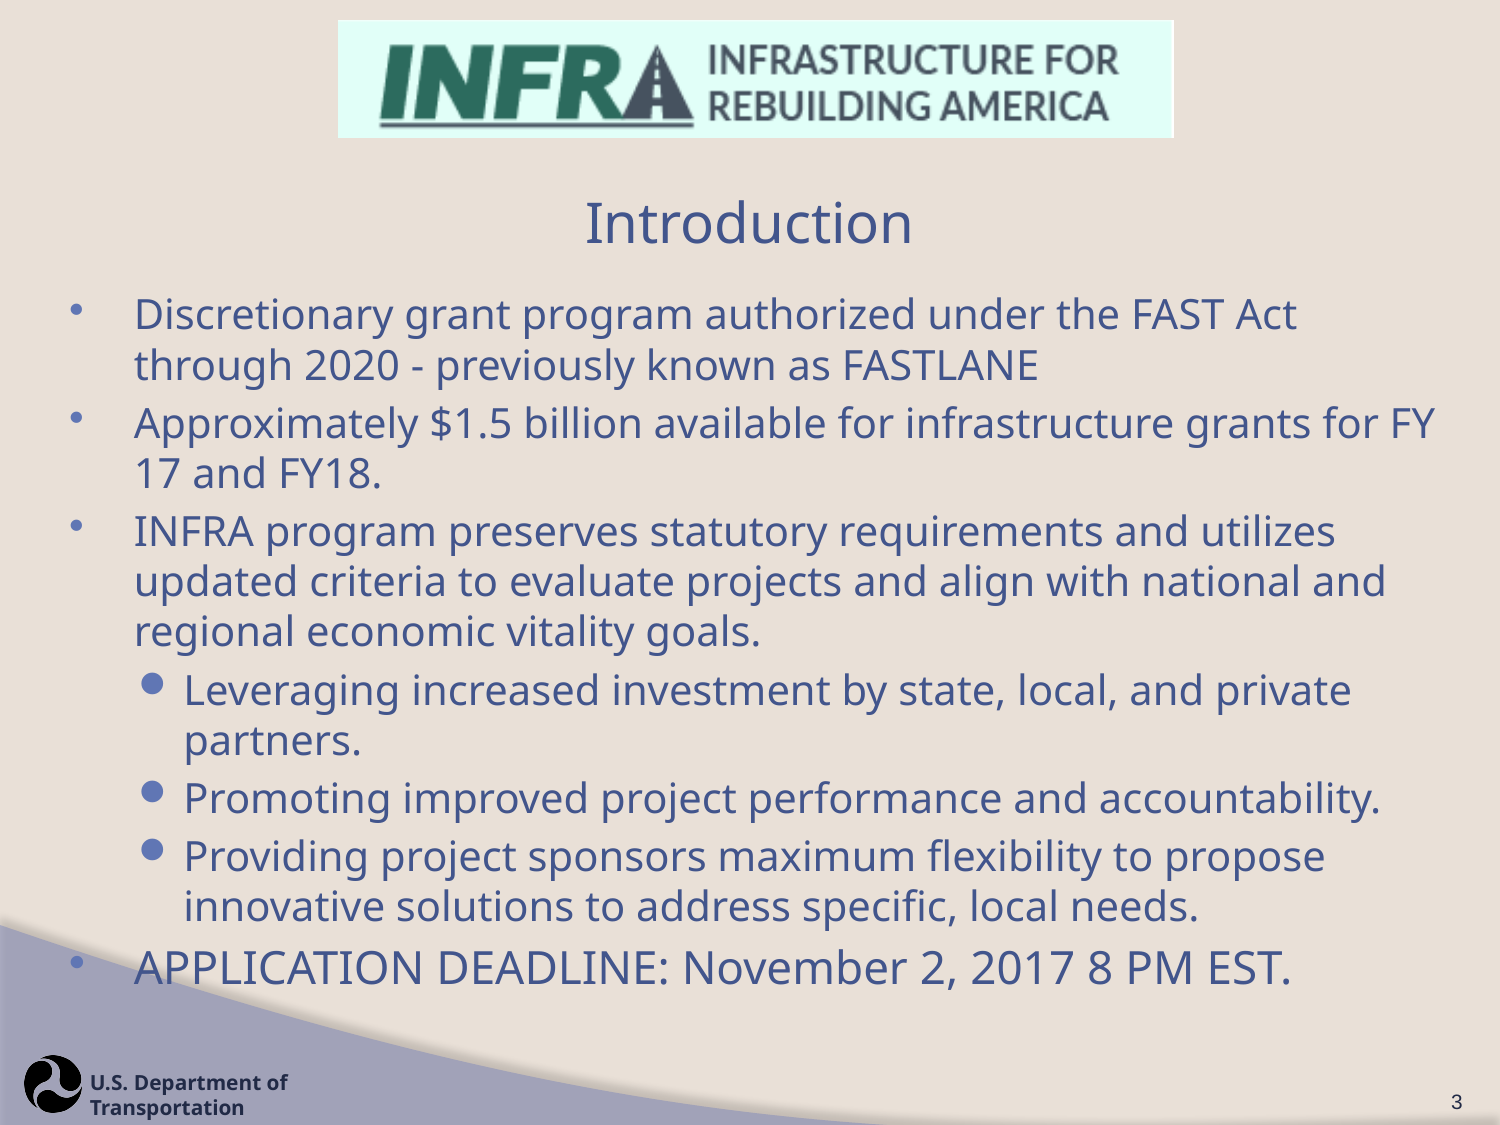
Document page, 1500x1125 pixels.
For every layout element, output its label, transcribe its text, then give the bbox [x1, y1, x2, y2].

picture [24, 1055, 82, 1113]
list Discretionary grant program authorized under the FAST Act through 2020 - previously known as FASTLANE Approximately $1.5 billion available for infrastructure grants for FY 17 and FY18. INFRA program preserves statutory requirements and utilizes updated criteria to evaluate projects and align with national and regional economic vitality goals. Leveraging increased investment by state, local, and private partners. Promoting improved project performance and accountability. Providing project sponsors maximum flexibility to propose innovative solutions to address specific, local needs. APPLICATION DEADLINE: November 2, 2017 8 PM EST. [50, 280, 1463, 1085]
text_box Introduction [37, 179, 1463, 263]
slide_number 3 [1337, 1053, 1463, 1114]
picture [337, 20, 1174, 138]
title [37, 45, 1463, 179]
